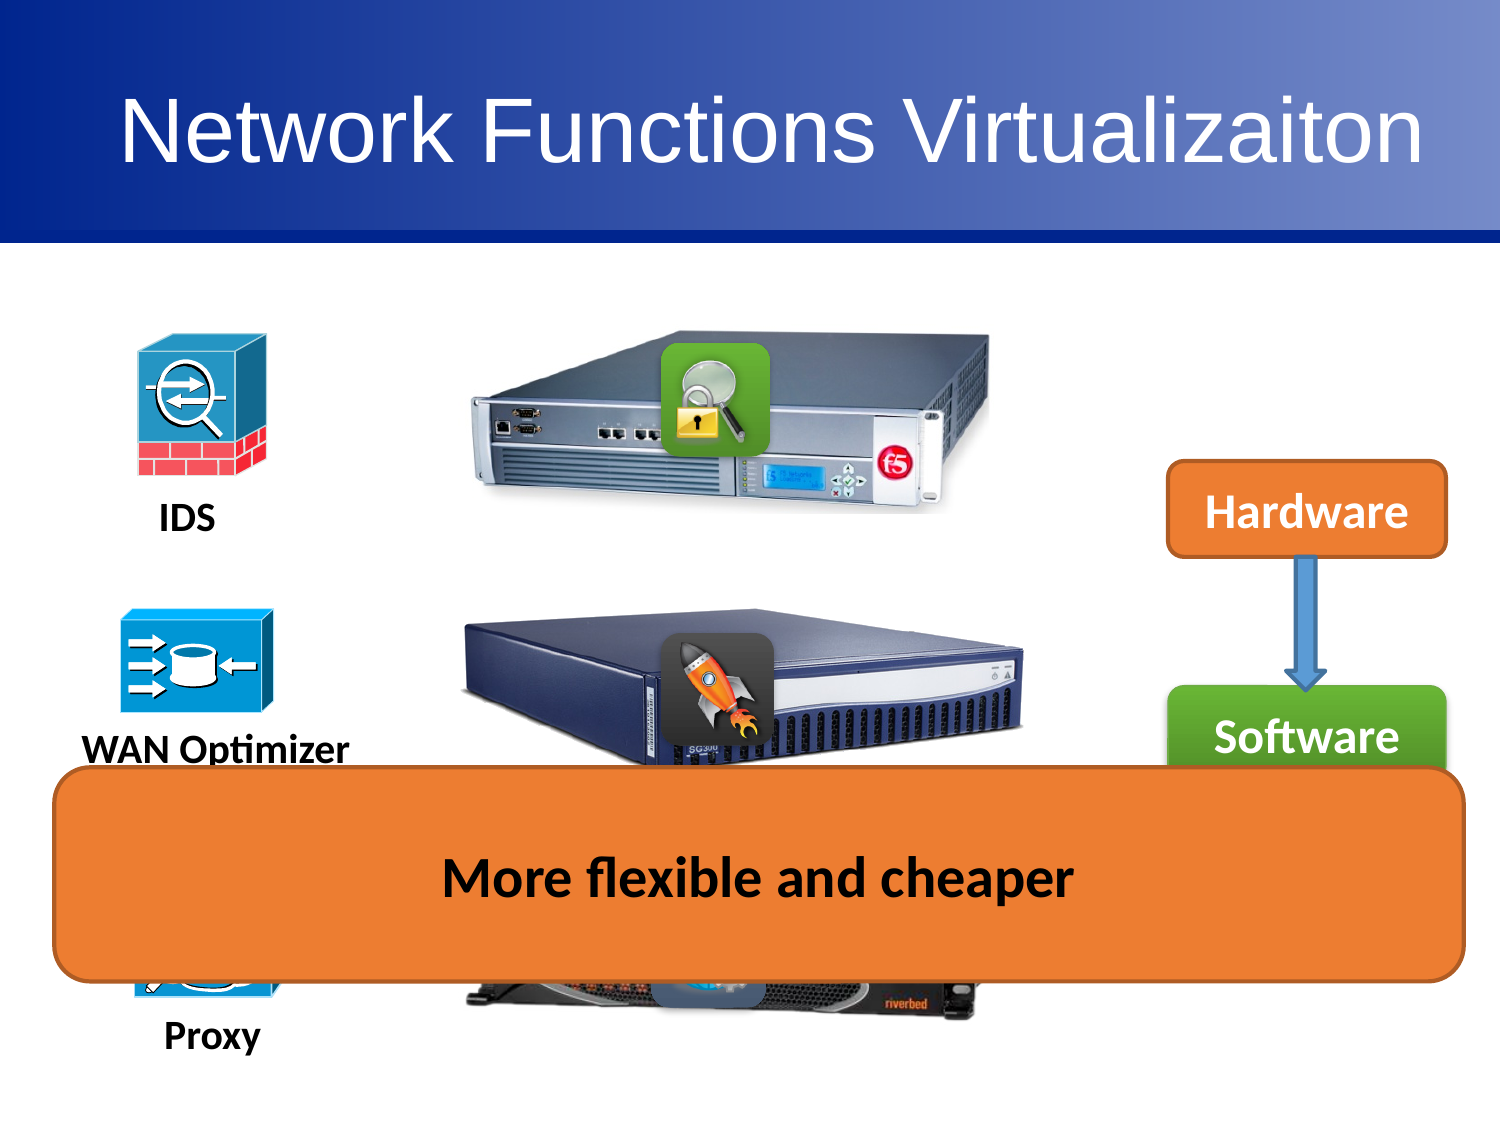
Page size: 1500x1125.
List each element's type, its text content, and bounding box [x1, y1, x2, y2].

text_box [1284, 554, 1328, 693]
picture [414, 280, 1003, 514]
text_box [650, 892, 766, 1008]
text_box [134, 890, 443, 1067]
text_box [136, 332, 376, 553]
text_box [660, 632, 774, 746]
picture [460, 608, 1024, 773]
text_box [660, 342, 771, 457]
picture [119, 608, 275, 714]
title Network Functions Virtualizaiton [103, 35, 1500, 231]
text_box WAN Optimizer [66, 714, 386, 772]
text_box More flexible and cheaper [52, 765, 1466, 984]
picture [456, 875, 1028, 1026]
text_box Software [1167, 684, 1447, 769]
text_box Hardware [1165, 458, 1449, 559]
